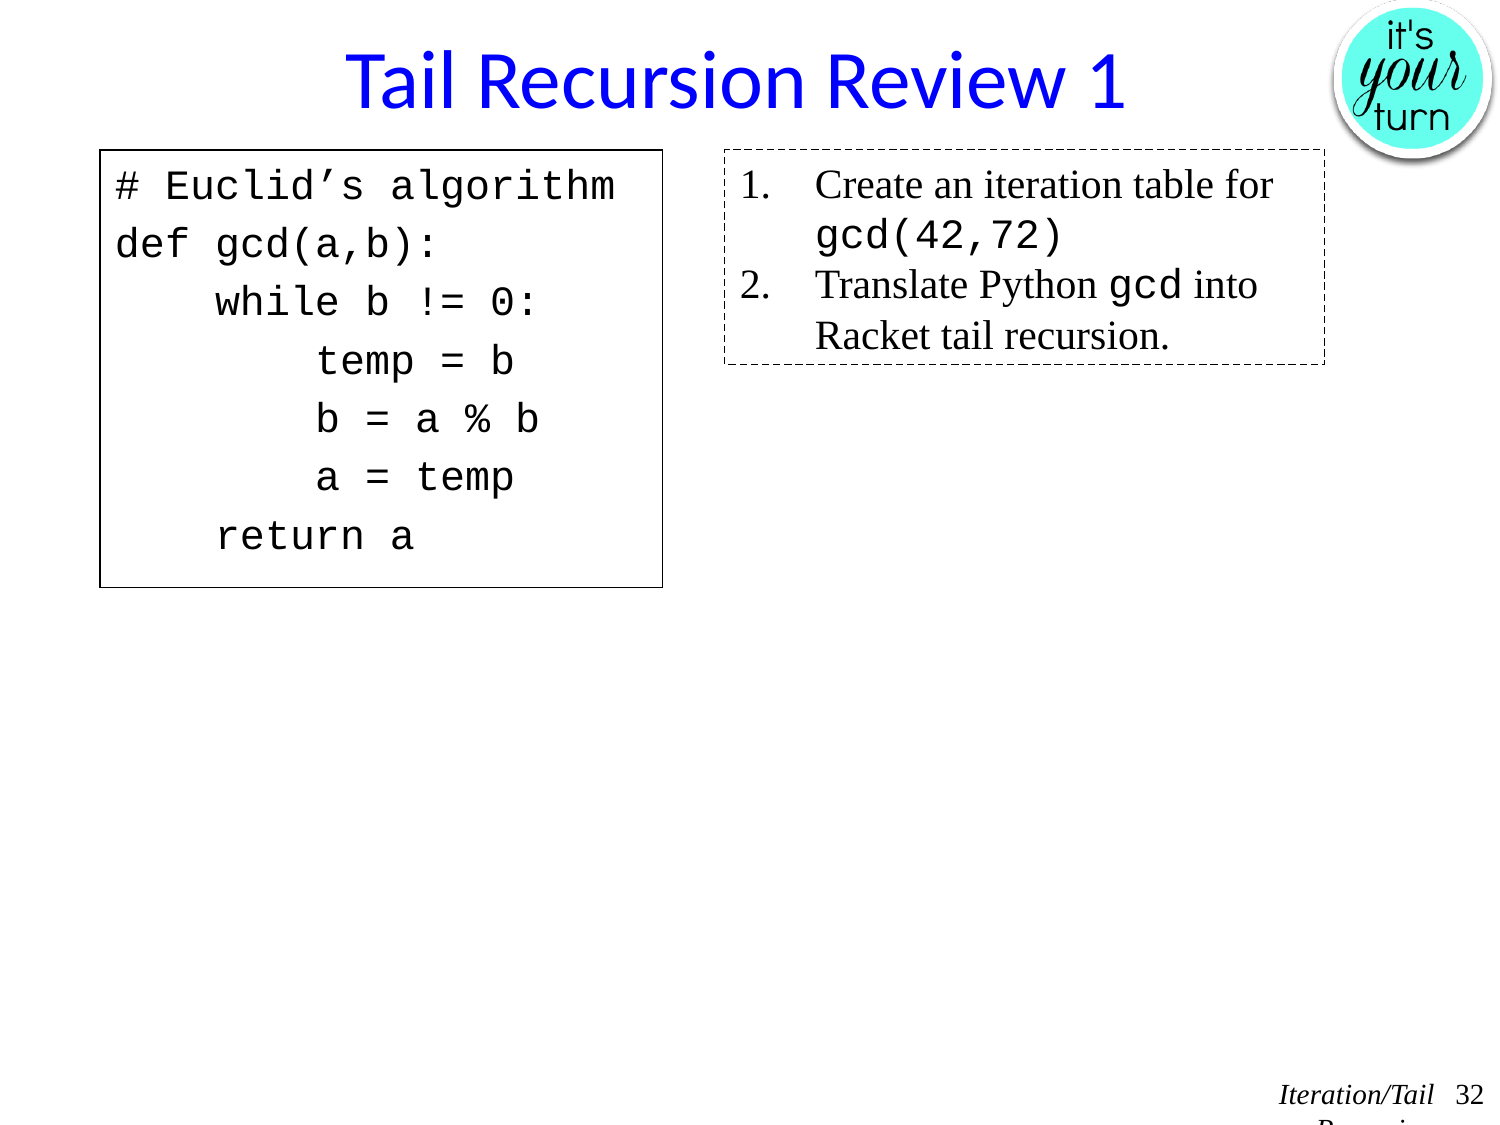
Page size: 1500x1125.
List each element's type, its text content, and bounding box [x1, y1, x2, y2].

slide_number Iteration/Tail Recursion [1137, 1067, 1451, 1125]
slide_number 32 [1451, 1067, 1500, 1125]
text_box Create an iteration table for gcd(42,72) Translate Python gcd into Racket tail recursion. [724, 149, 1325, 365]
picture [1325, 0, 1500, 172]
list # Euclid’s algorithm def gcd(a,b): while b != 0: temp = b b = a % b a = temp return a [99, 149, 663, 588]
title Tail Recursion Review 1 [49, 24, 1320, 126]
